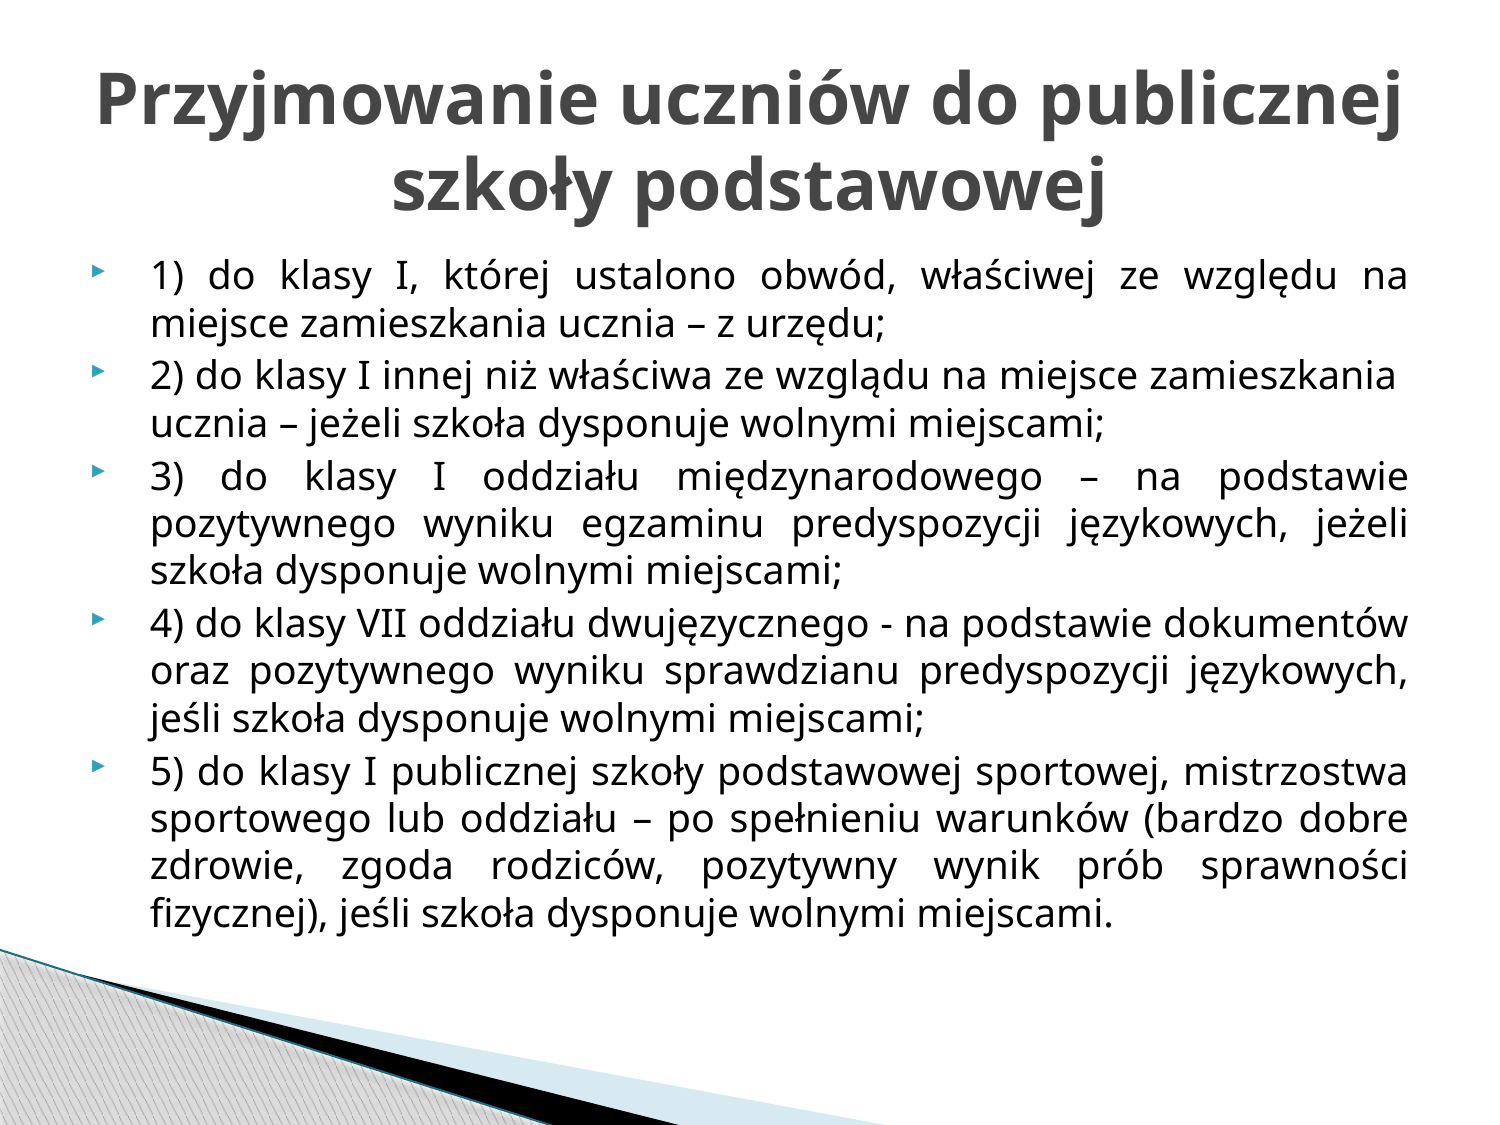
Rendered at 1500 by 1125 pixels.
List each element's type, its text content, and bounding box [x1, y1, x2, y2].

title Przyjmowanie uczniów do publicznej szkoły podstawowej [75, 45, 1425, 233]
list 1) do klasy I, której ustalono obwód, właściwej ze względu na miejsce zamieszkania ucznia – z urzędu; 2) do klasy I innej niż właściwa ze wzglądu na miejsce zamieszkania ucznia – jeżeli szkoła dysponuje wolnymi miejscami; 3) do klasy I oddziału międzynarodowego – na podstawie pozytywnego wyniku egzaminu predyspozycji językowych, jeżeli szkoła dysponuje wolnymi miejscami; 4) do klasy VII oddziału dwujęzycznego - na podstawie dokumentów oraz pozytywnego wyniku sprawdzianu predyspozycji językowych, jeśli szkoła dysponuje wolnymi miejscami; 5) do klasy I publicznej szkoły podstawowej sportowej, mistrzostwa sportowego lub oddziału – po spełnieniu warunków (bardzo dobre zdrowie, zgoda rodziców, pozytywny wynik prób sprawności fizycznej), jeśli szkoła dysponuje wolnymi miejscami. [75, 243, 1425, 986]
